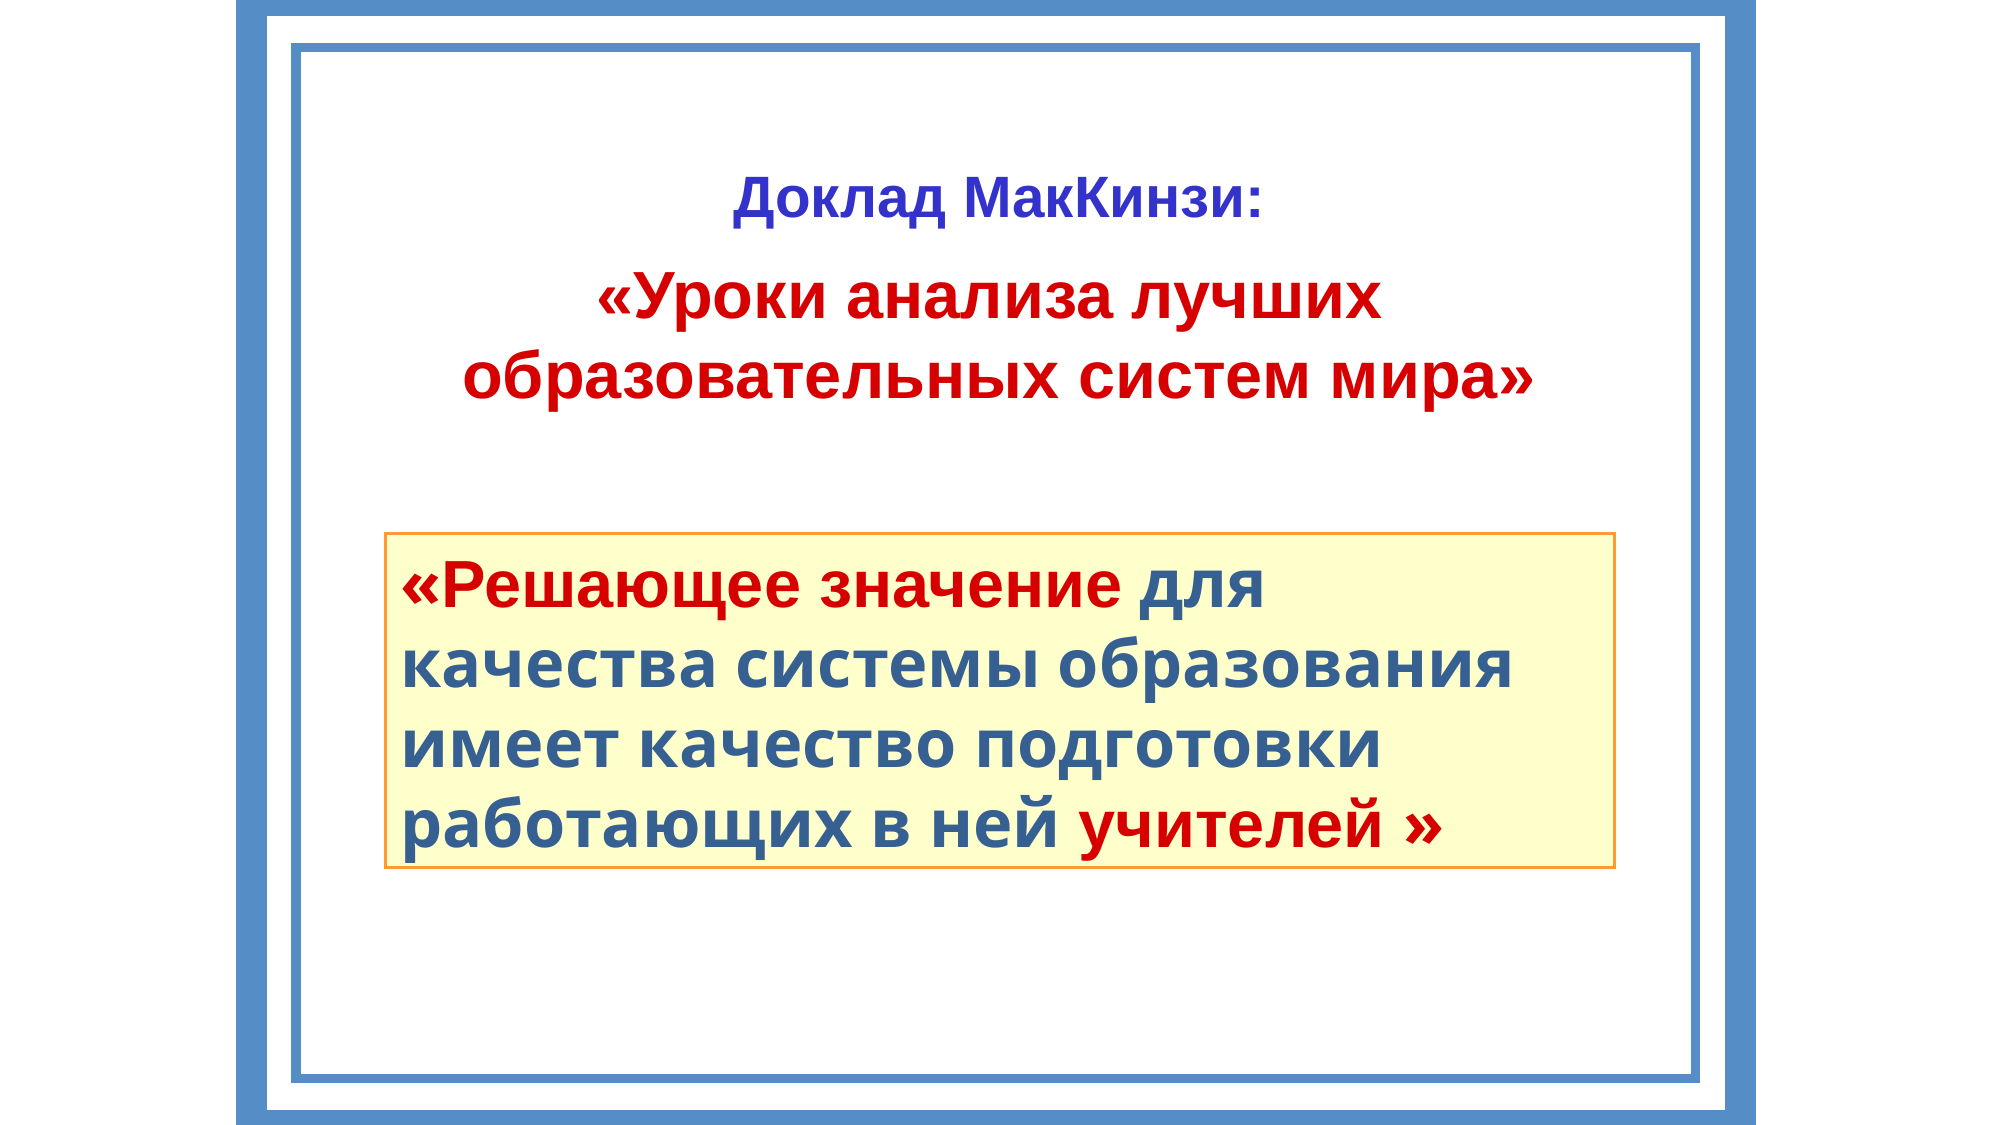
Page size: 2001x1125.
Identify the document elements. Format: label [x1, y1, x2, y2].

text_box [251, 0, 1741, 1125]
